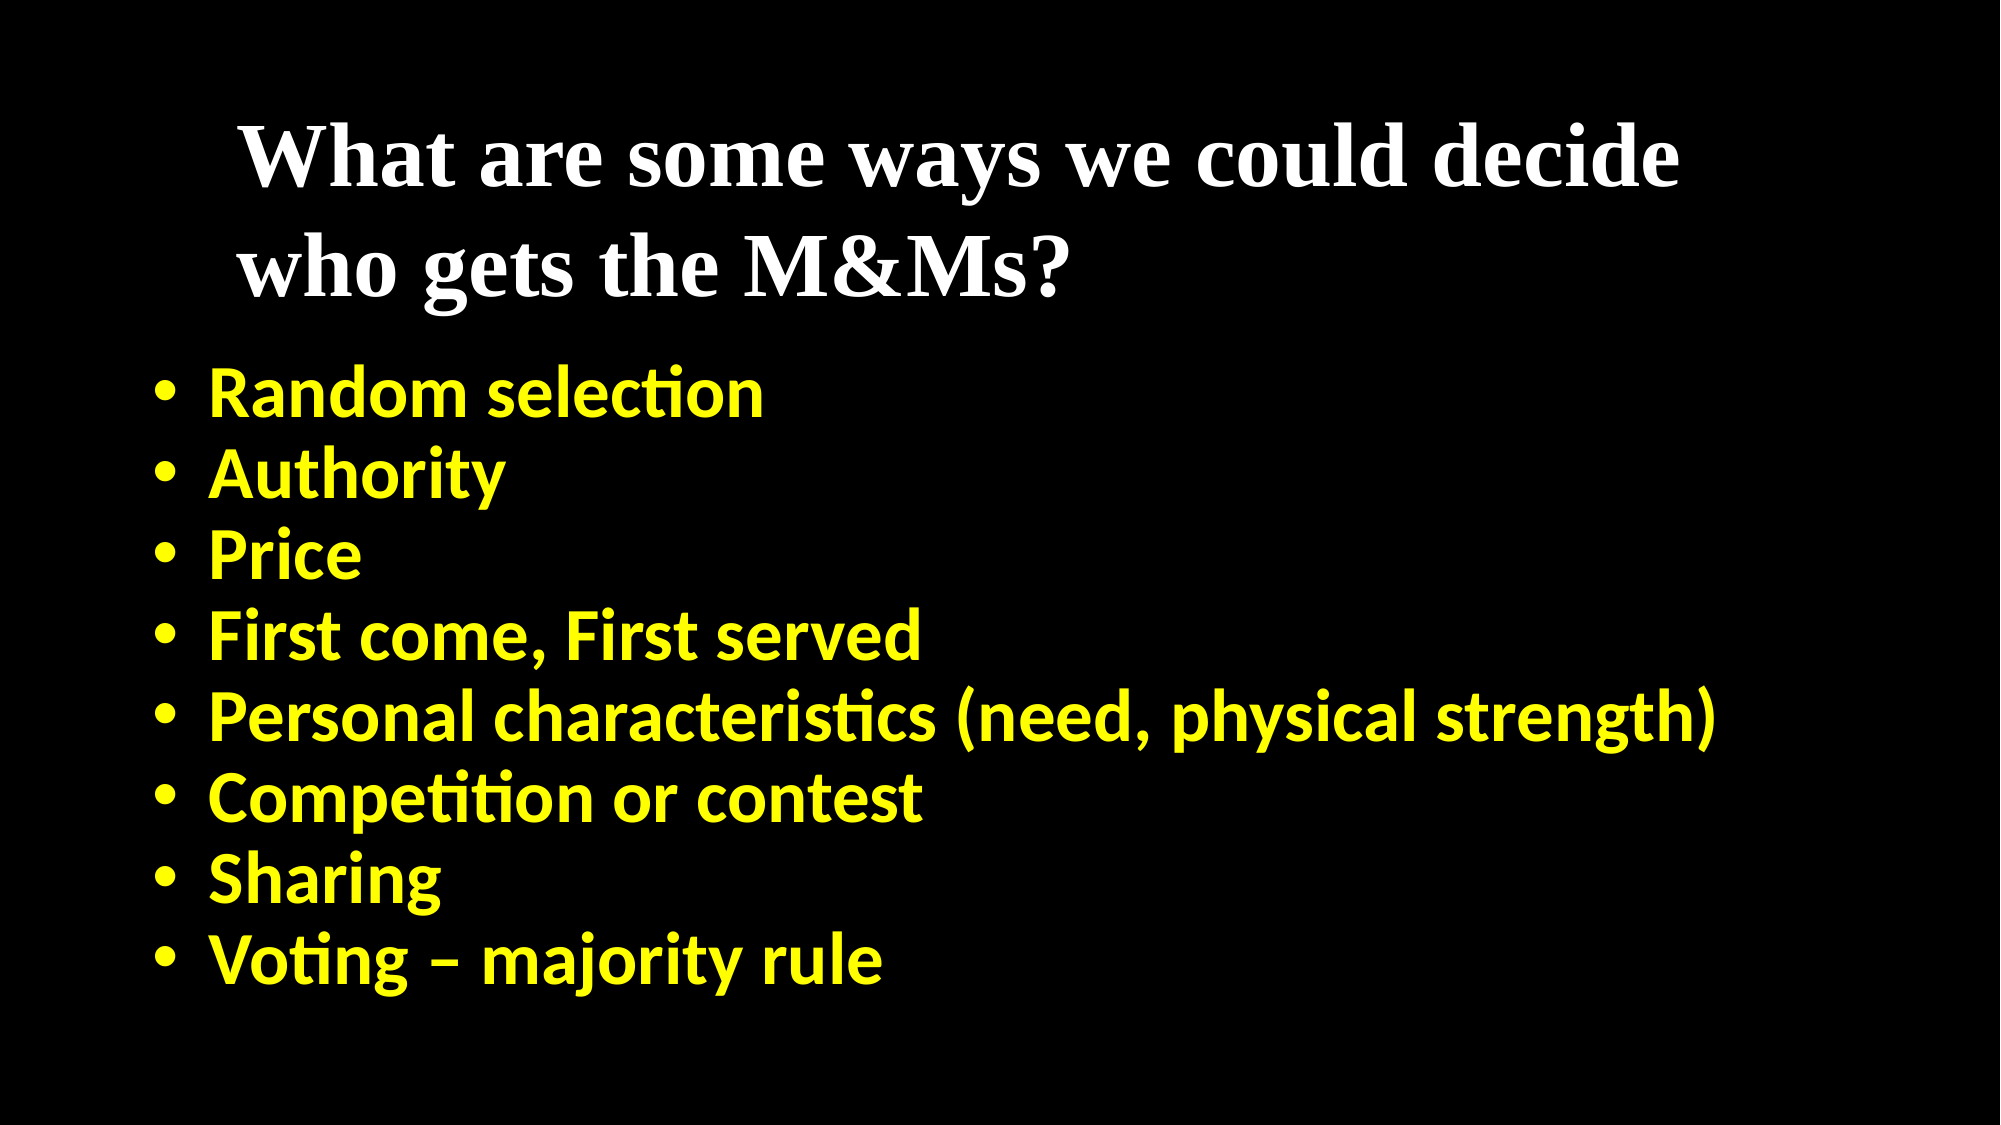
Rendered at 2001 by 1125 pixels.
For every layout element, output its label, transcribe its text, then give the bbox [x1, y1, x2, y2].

text_box What are some ways we could decide who gets the M&Ms? [221, 87, 1825, 213]
list Random selection Authority Price First come, First served Personal characteristics (need, physical strength) Competition or contest Sharing Voting – majority rule [137, 345, 1863, 1106]
